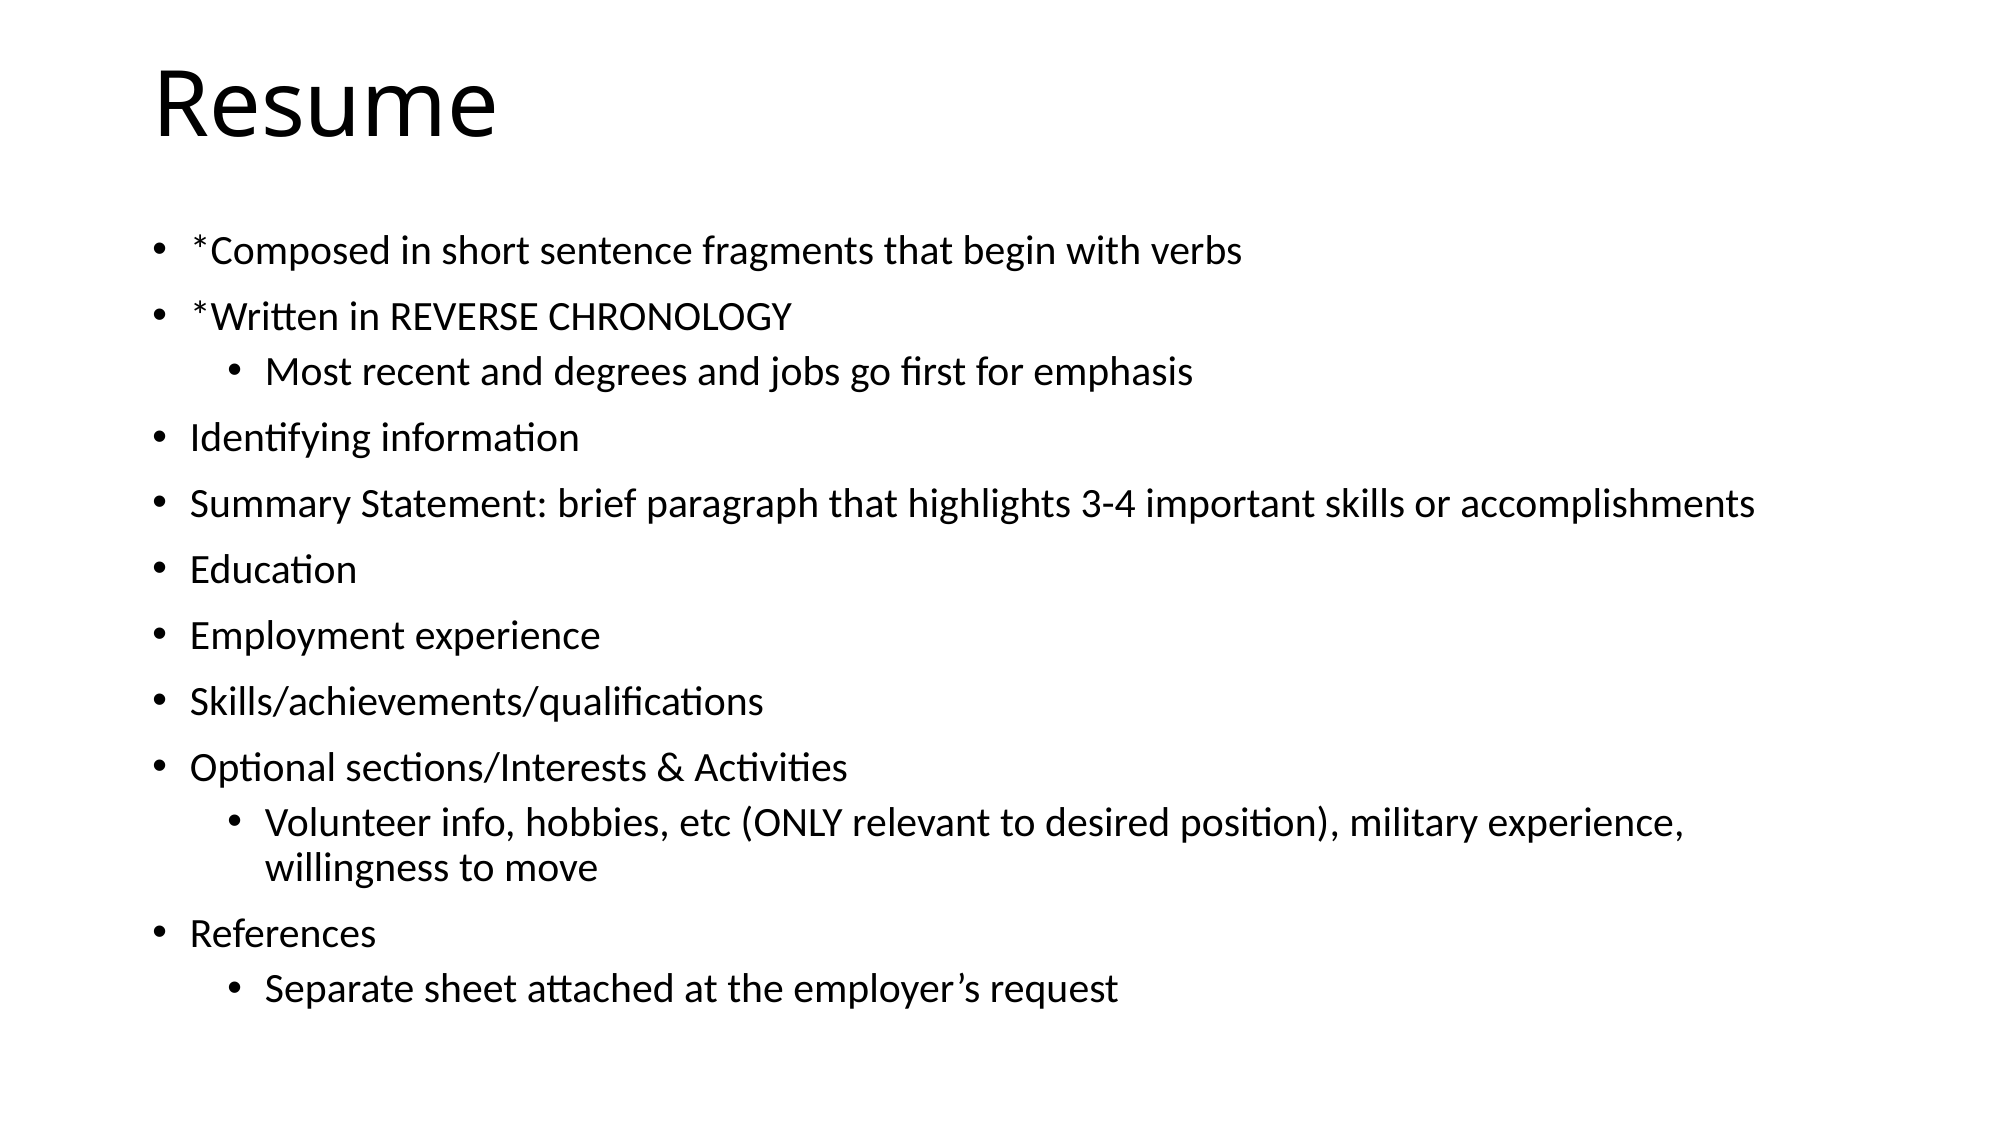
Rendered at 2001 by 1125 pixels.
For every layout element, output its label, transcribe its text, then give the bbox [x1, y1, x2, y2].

list *Composed in short sentence fragments that begin with verbs *Written in REVERSE CHRONOLOGY Most recent and degrees and jobs go first for emphasis Identifying information Summary Statement: brief paragraph that highlights 3-4 important skills or accomplishments Education Employment experience Skills/achievements/qualifications Optional sections/Interests & Activities Volunteer info, hobbies, etc (ONLY relevant to desired position), military experience, willingness to move References Separate sheet attached at the employer’s request [137, 220, 1793, 1061]
title Resume [137, 30, 1863, 183]
